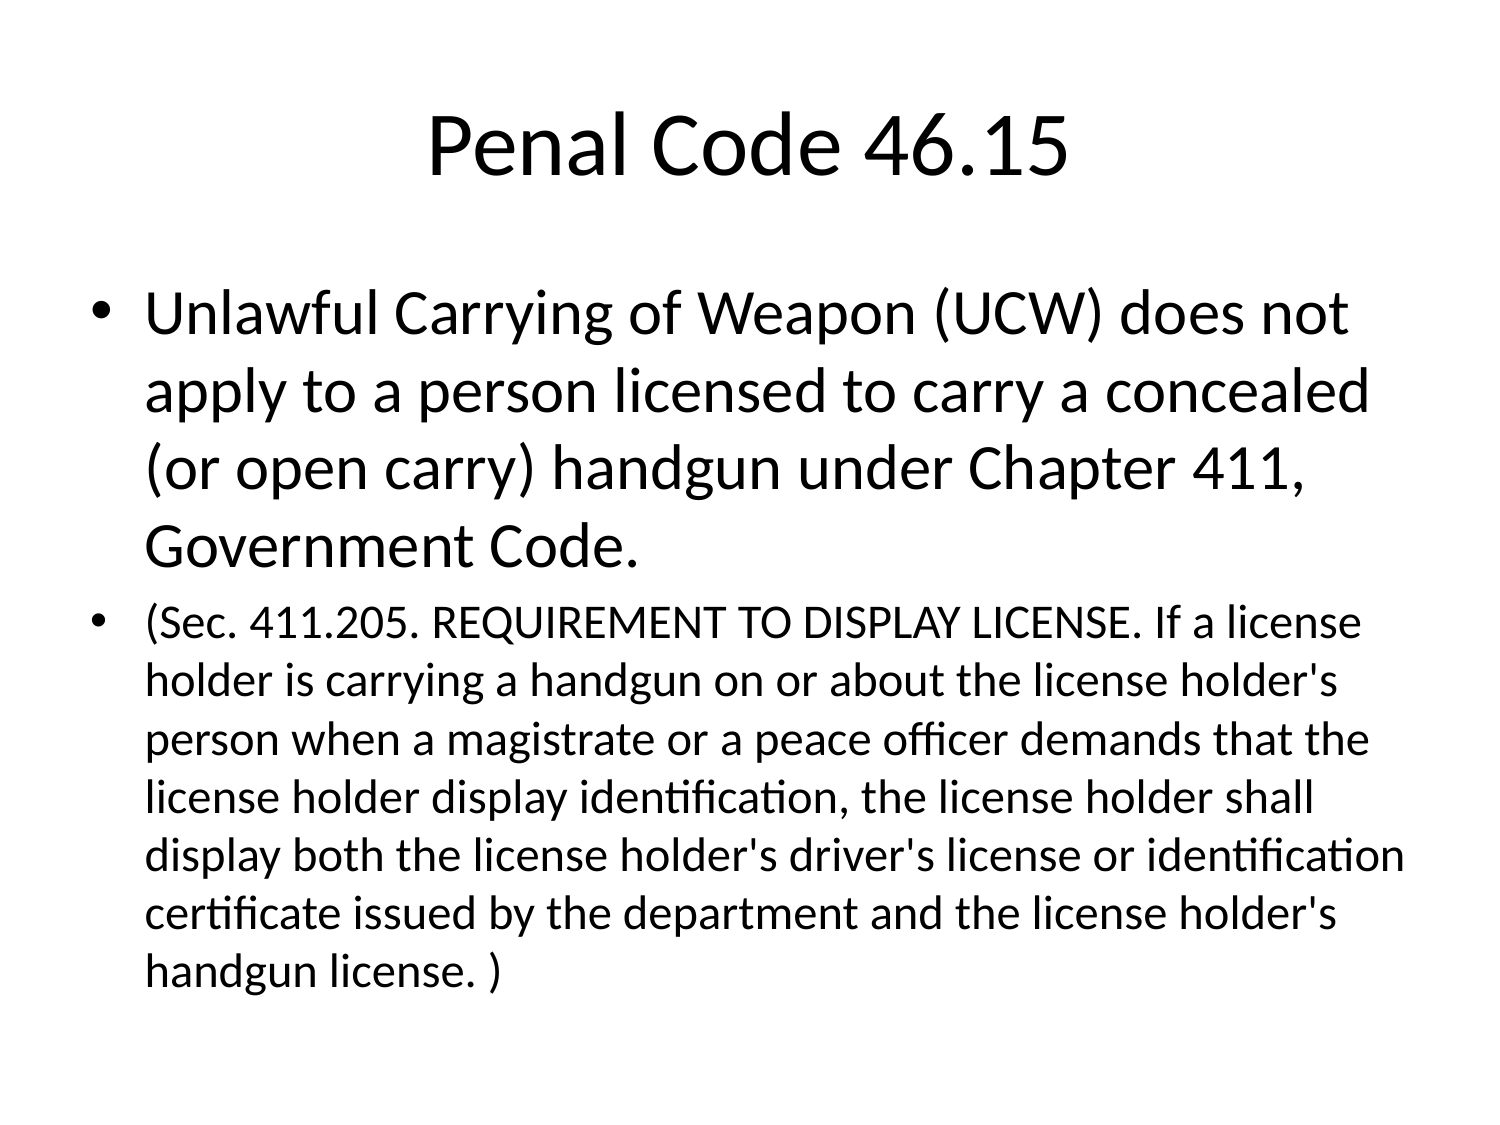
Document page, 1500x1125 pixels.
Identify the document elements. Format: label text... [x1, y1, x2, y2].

list Unlawful Carrying of Weapon (UCW) does not apply to a person licensed to carry a concealed (or open carry) handgun under Chapter 411, Government Code. (Sec. 411.205. REQUIREMENT TO DISPLAY LICENSE. If a license holder is carrying a handgun on or about the license holder's person when a magistrate or a peace officer demands that the license holder display identification, the license holder shall display both the license holder's driver's license or identification certificate issued by the department and the license holder's handgun license. ) [75, 262, 1425, 1005]
title Penal Code 46.15 [75, 45, 1425, 233]
